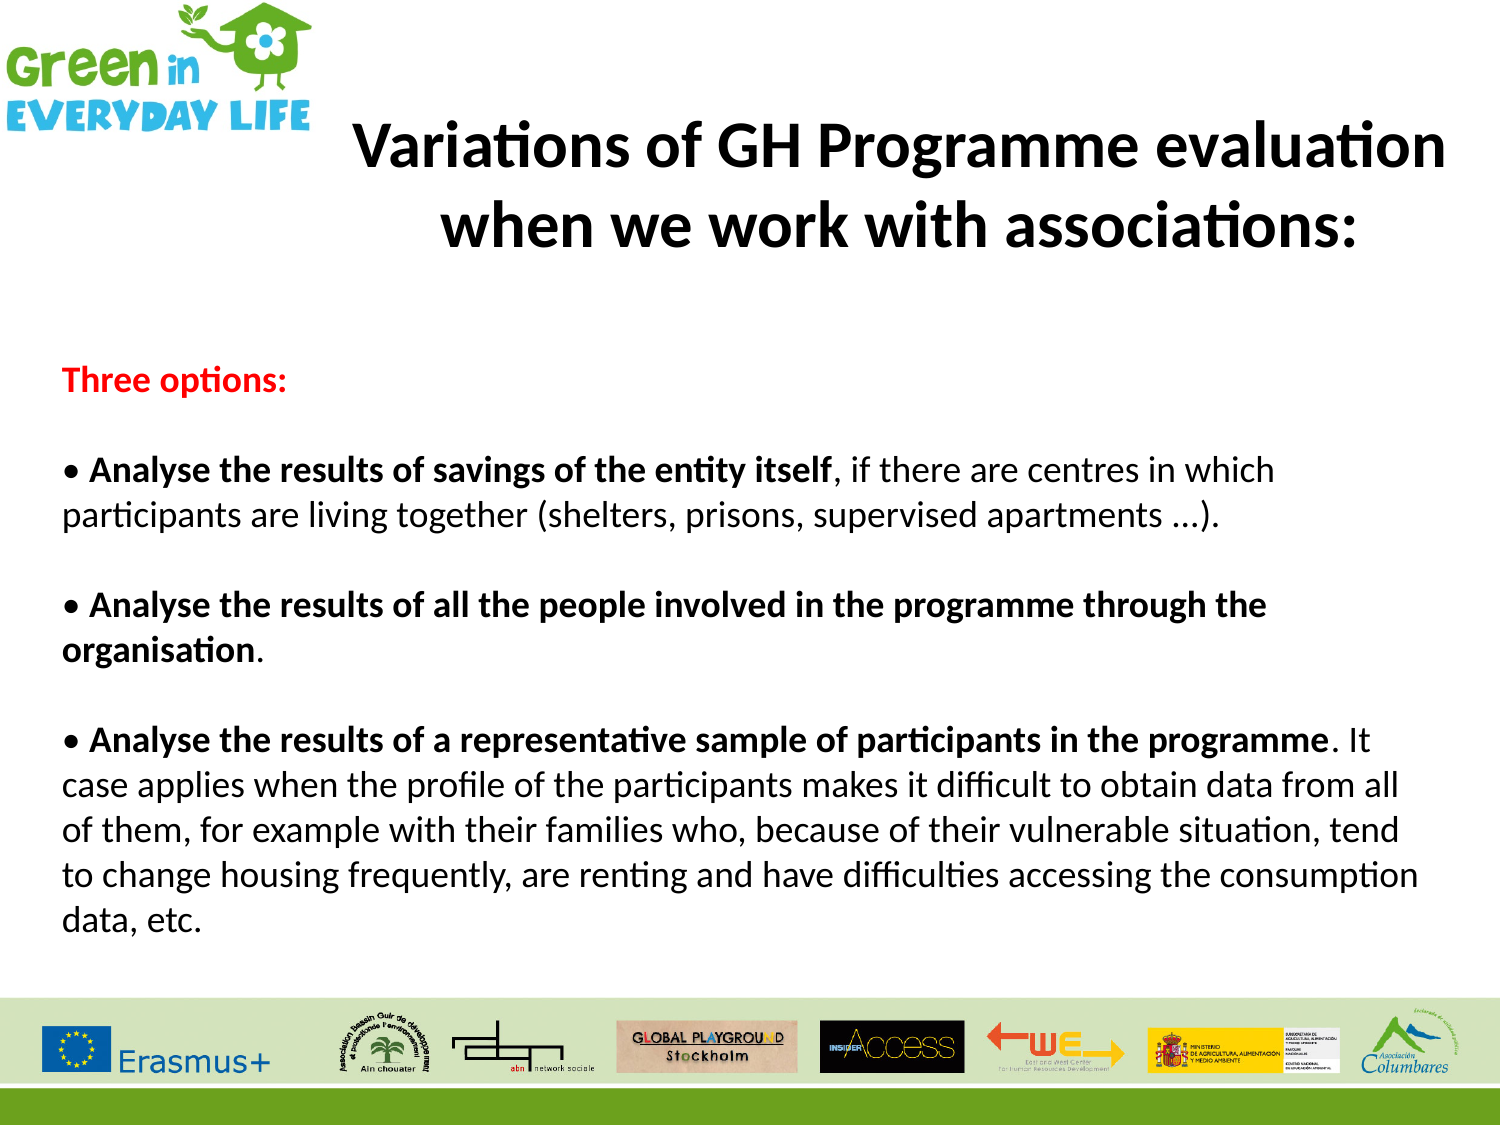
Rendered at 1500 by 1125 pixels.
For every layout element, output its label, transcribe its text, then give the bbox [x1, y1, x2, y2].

picture [0, 997, 1500, 1125]
picture [2, 0, 316, 144]
title Three options: • Analyse the results of savings of the entity itself, if there are centres in which participants are living together (shelters, prisons, supervised apartments ...). • Analyse the results of all the people involved in the programme through the organisation. • Analyse the results of a representative sample of participants in the programme. It case applies when the profile of the participants makes it difficult to obtain data from all of them, for example with their families who, because of their vulnerable situation, tend to change housing frequently, are renting and have difficulties accessing the consumption data, etc. [46, 346, 1454, 996]
text_box Variations of GH Programme evaluation when we work with associations: [312, 93, 1489, 269]
